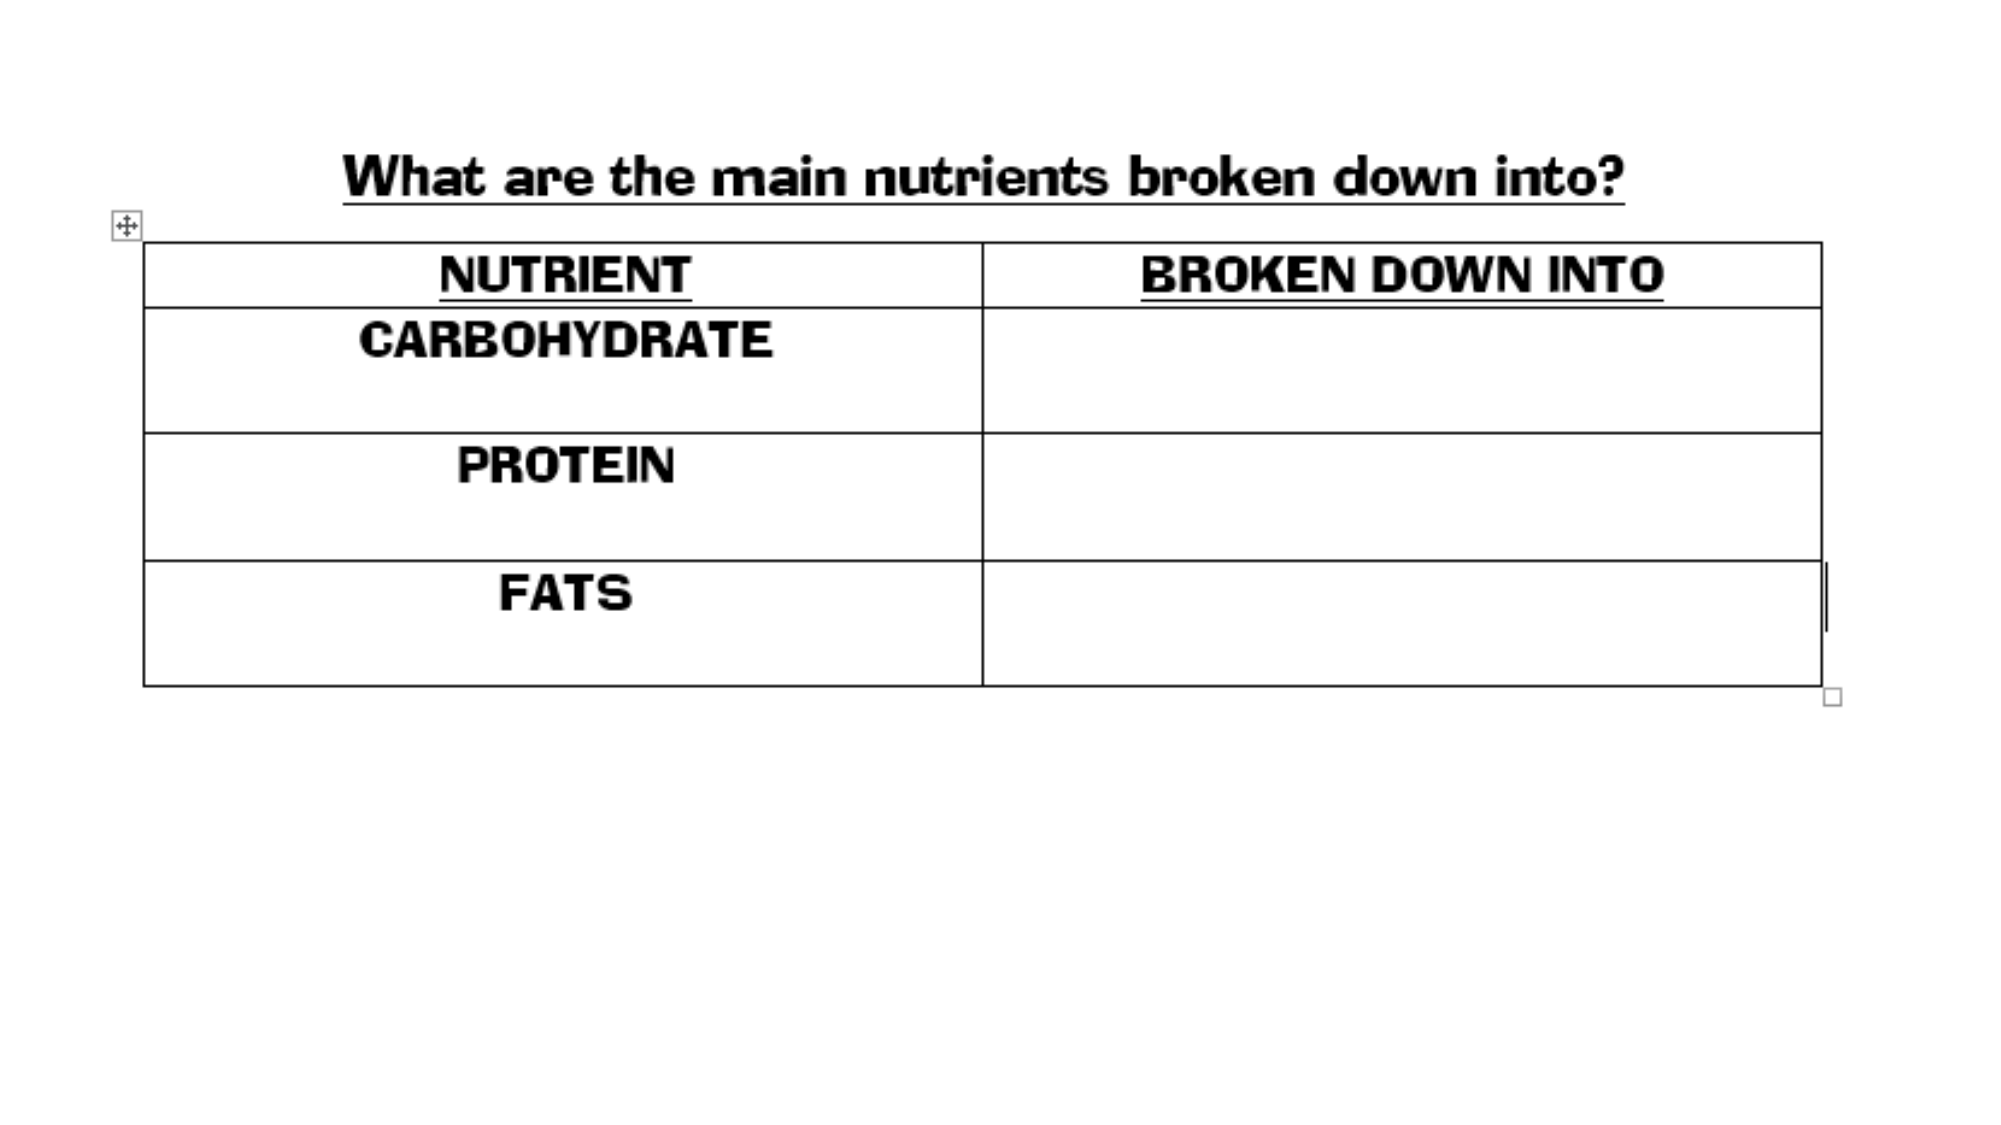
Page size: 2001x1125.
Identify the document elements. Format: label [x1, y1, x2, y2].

picture [78, 97, 1930, 788]
